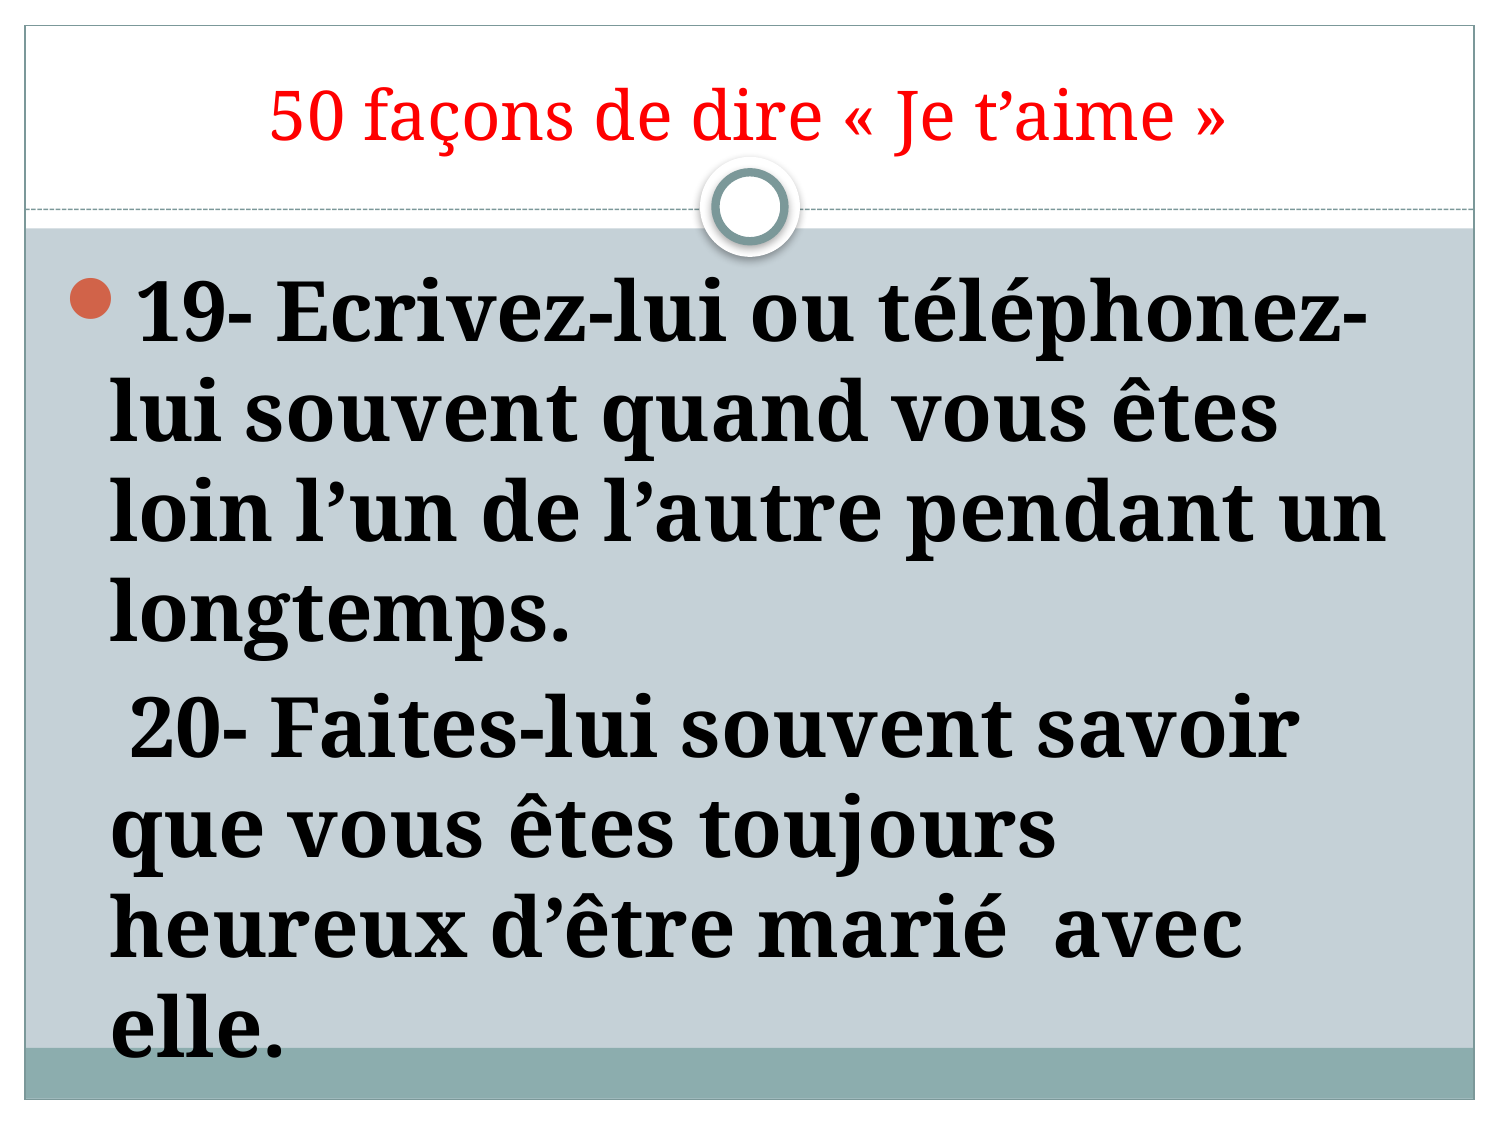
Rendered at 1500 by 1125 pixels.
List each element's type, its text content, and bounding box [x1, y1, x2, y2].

list 19- Ecrivez-lui ou téléphonez-lui souvent quand vous êtes loin l’un de l’autre pendant un longtemps. 20- Faites-lui souvent savoir que vous êtes toujours heureux d’être marié avec elle. [49, 250, 1445, 1001]
title 50 façons de dire « Je t’aime » [49, 37, 1450, 162]
